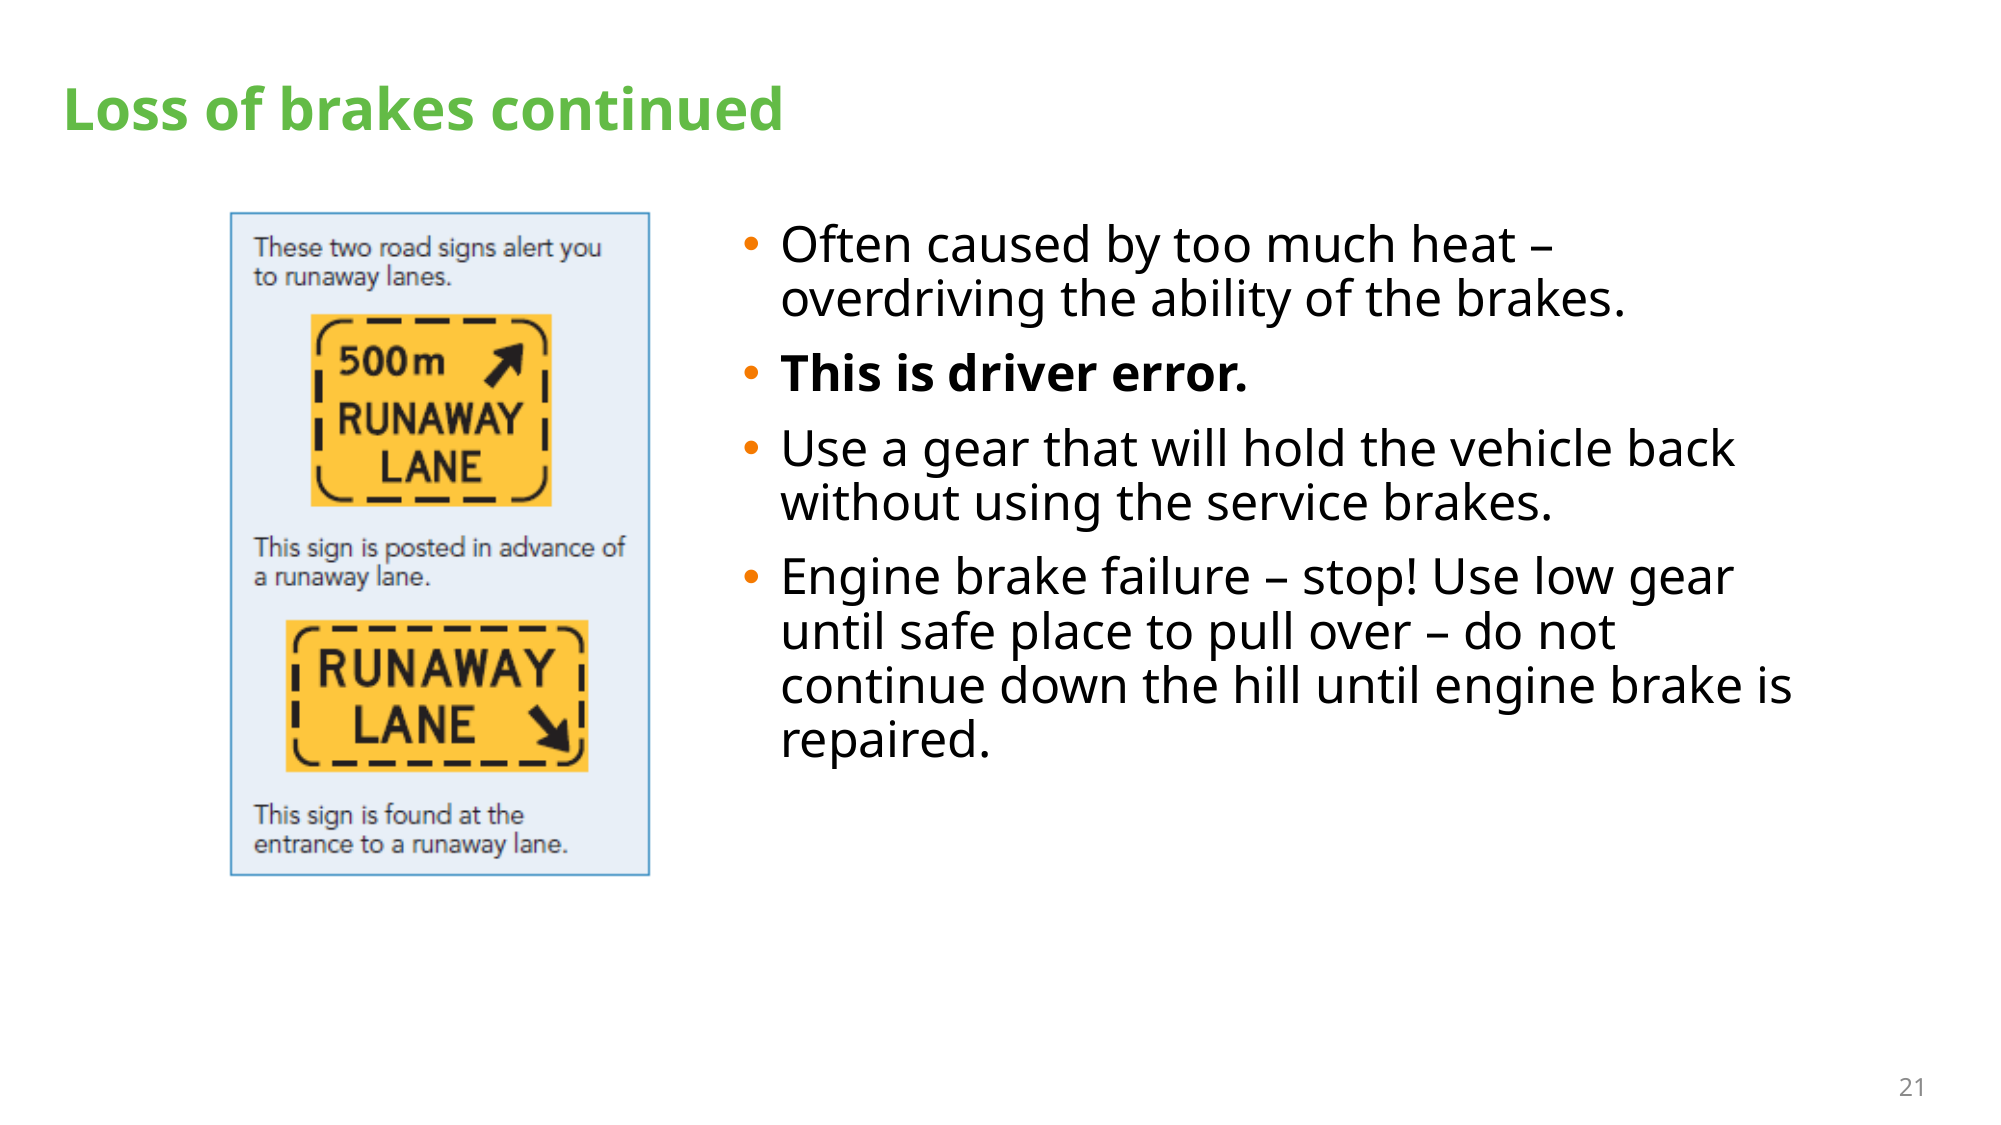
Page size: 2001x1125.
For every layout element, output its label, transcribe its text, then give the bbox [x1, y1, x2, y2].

title Loss of brakes continued [62, 73, 1825, 150]
list Often caused by too much heat – overdriving the ability of the brakes. This is driver error. Use a gear that will hold the vehicle back without using the service brakes. Engine brake failure – stop! Use low gear until safe place to pull over – do not continue down the hill until engine brake is repaired. [727, 212, 1825, 993]
slide_number 21 [1477, 1045, 1928, 1106]
picture [219, 205, 662, 886]
